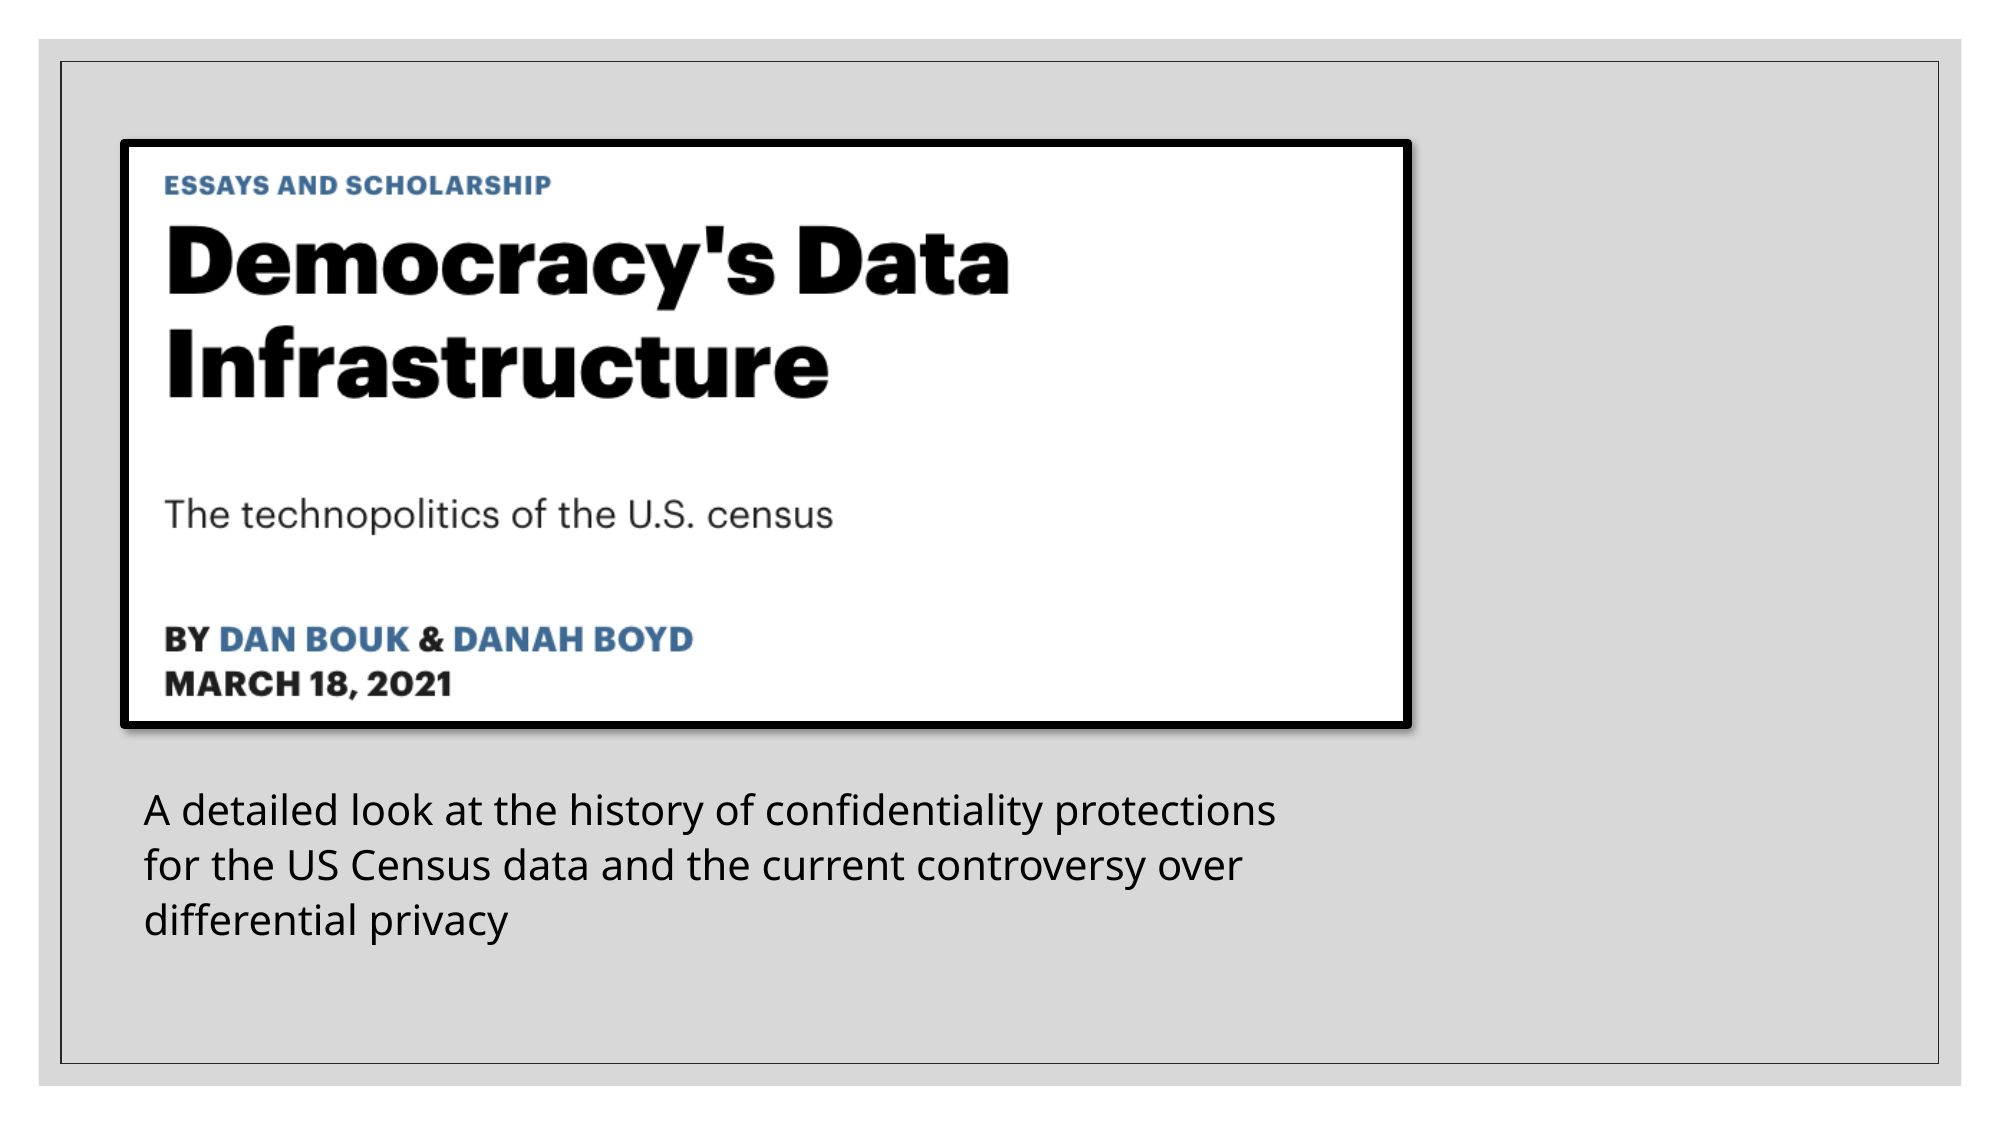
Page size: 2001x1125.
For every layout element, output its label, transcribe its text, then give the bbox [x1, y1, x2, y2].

list A detailed look at the history of confidentiality protections for the US Census data and the current controversy over differential privacy [128, 771, 1354, 1009]
picture [128, 146, 1404, 722]
